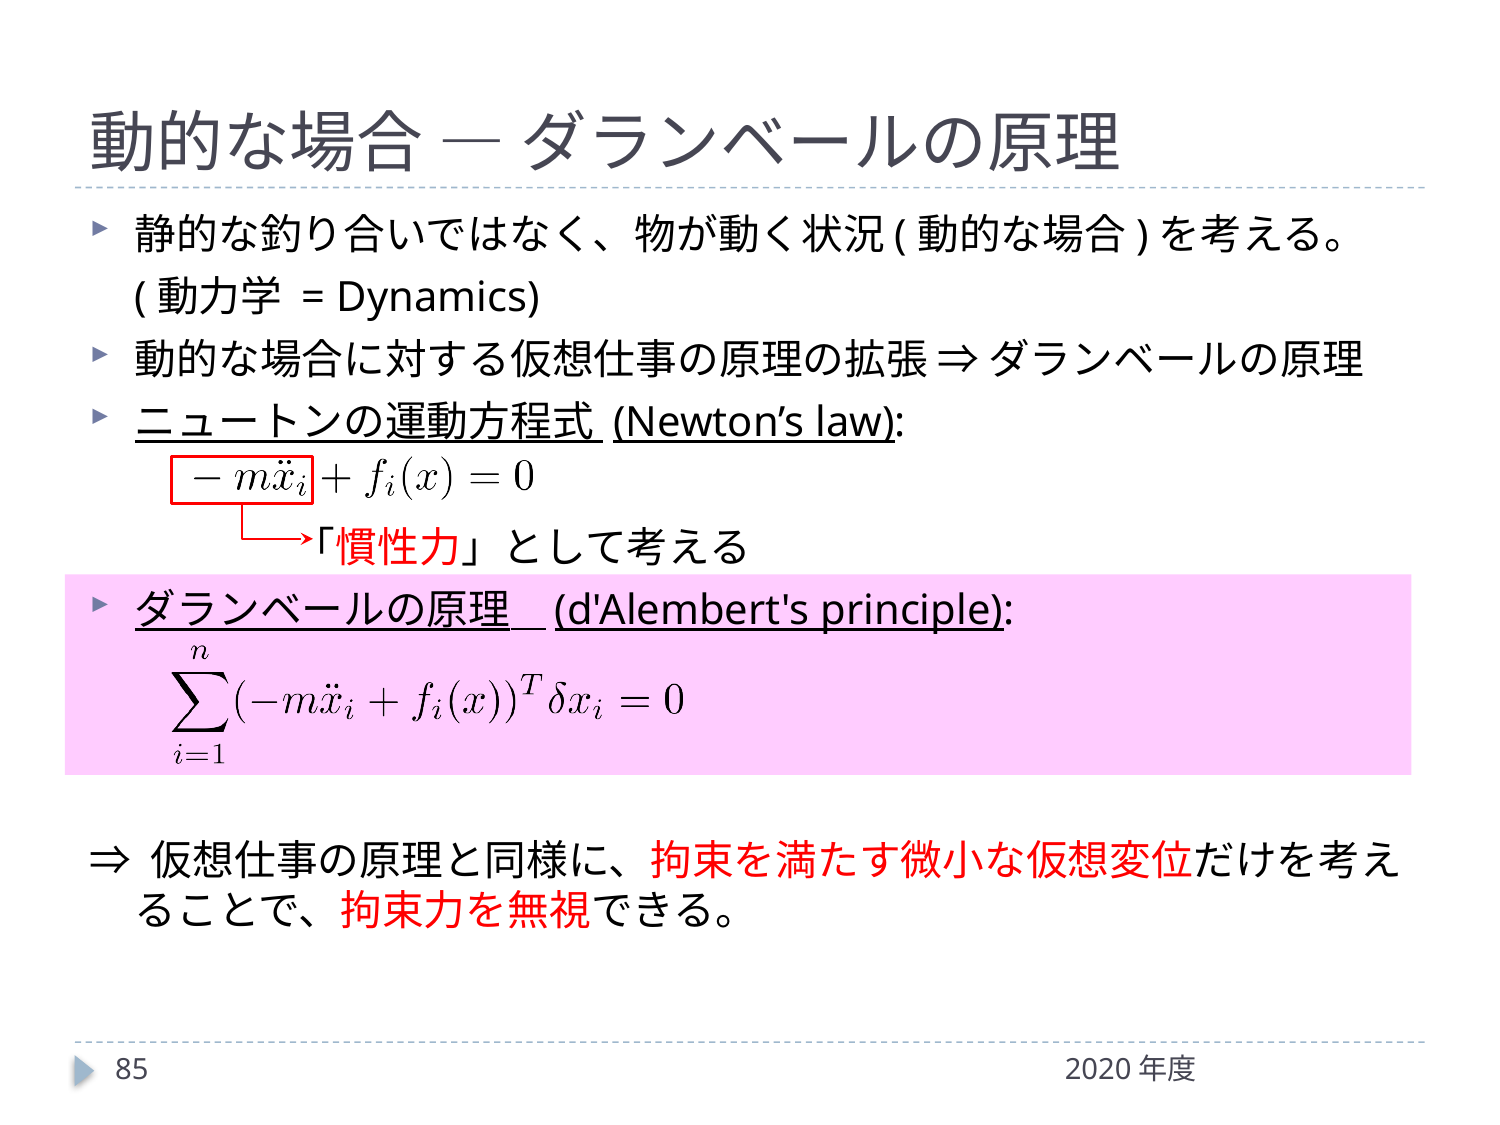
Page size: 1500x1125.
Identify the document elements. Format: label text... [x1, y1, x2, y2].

title 動的な場合 ― ダランベールの原理 [75, 24, 1425, 188]
list 静的な釣り合いではなく、物が動く状況(動的な場合)を考える。 (動力学 = Dynamics) 動的な場合に対する仮想仕事の原理の拡張 ⇒ ダランベールの原理 ニュートンの運動方程式 (Newton’s law): 「慣性力」として考える ダランベールの原理 (d'Alembert's principle): ⇒ 仮想仕事の原理と同様に、拘束を満たす微小な仮想変位だけを考えることで、拘束力を無視できる。 [75, 200, 1425, 1010]
slide_number 85 [100, 1042, 426, 1103]
picture [170, 644, 683, 764]
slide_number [1050, 1042, 1426, 1103]
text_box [259, 485, 296, 557]
text_box [170, 455, 194, 505]
text_box [63, 573, 75, 777]
picture [194, 455, 533, 500]
